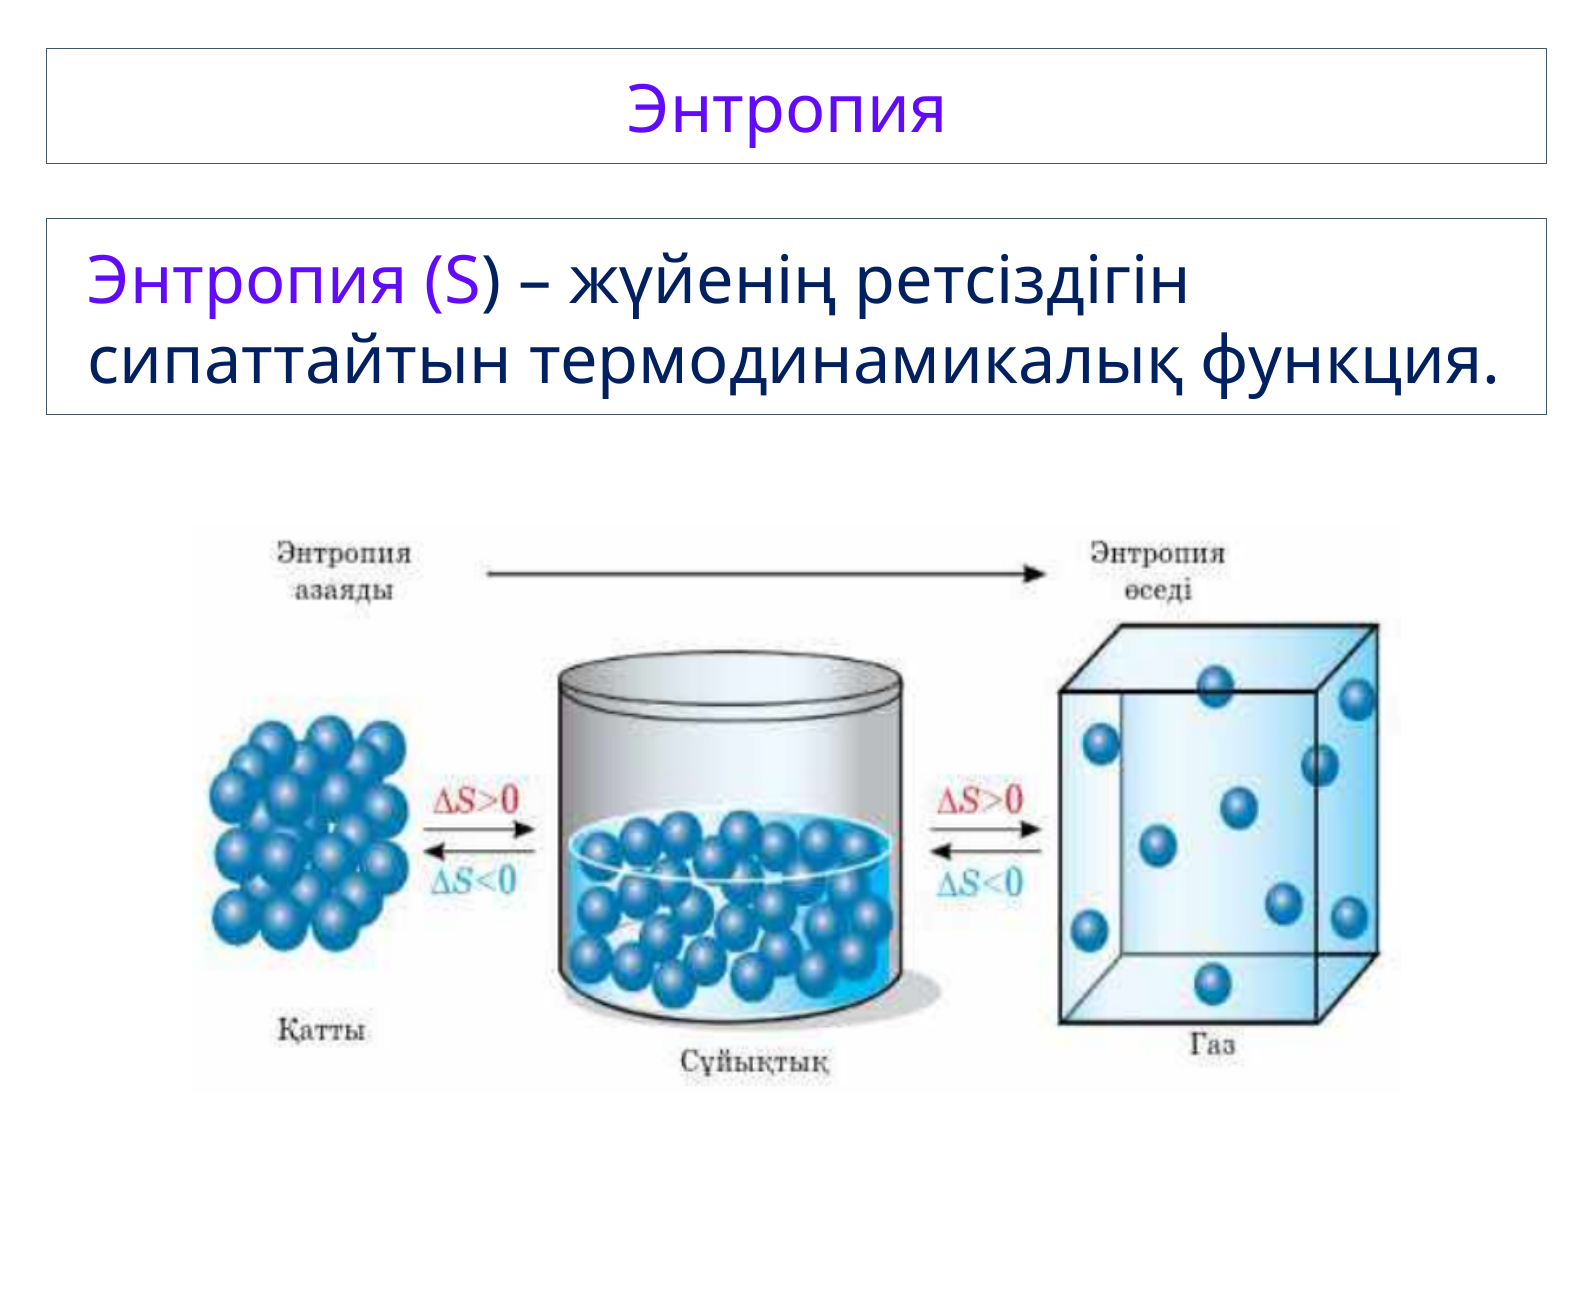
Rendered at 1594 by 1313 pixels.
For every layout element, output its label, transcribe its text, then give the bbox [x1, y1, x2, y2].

text_box Энтропия (S) – жүйенің ретсіздігін сипаттайтын термодинамикалық функция. [46, 218, 1547, 415]
text_box Энтропия [46, 48, 1547, 164]
picture [192, 525, 1401, 1094]
